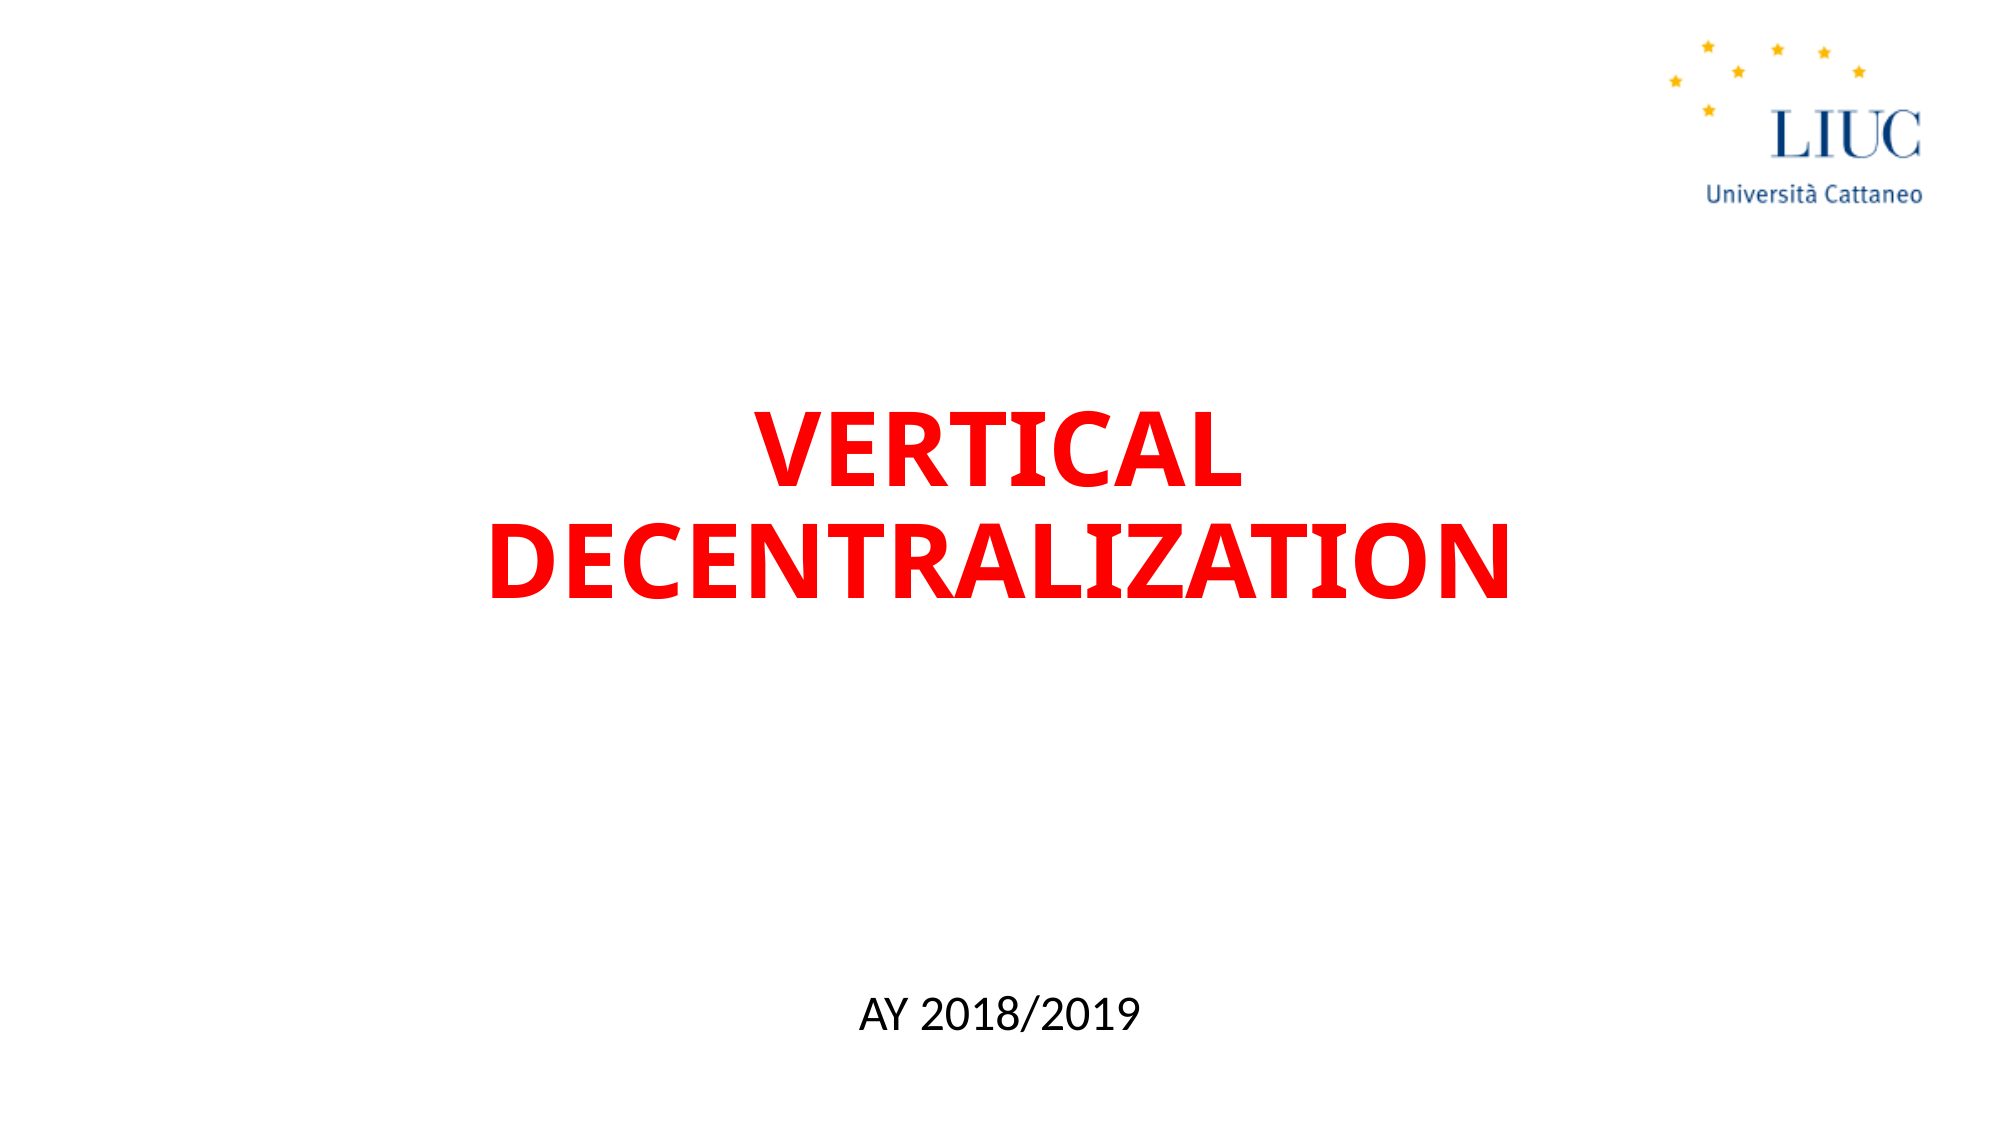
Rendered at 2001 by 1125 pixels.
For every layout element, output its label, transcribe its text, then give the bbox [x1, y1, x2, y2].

picture [1644, 15, 1949, 226]
text_box AY 2018/2019 [249, 980, 1750, 1078]
title VERTICAL DECENTRALIZATION [249, 388, 1750, 629]
